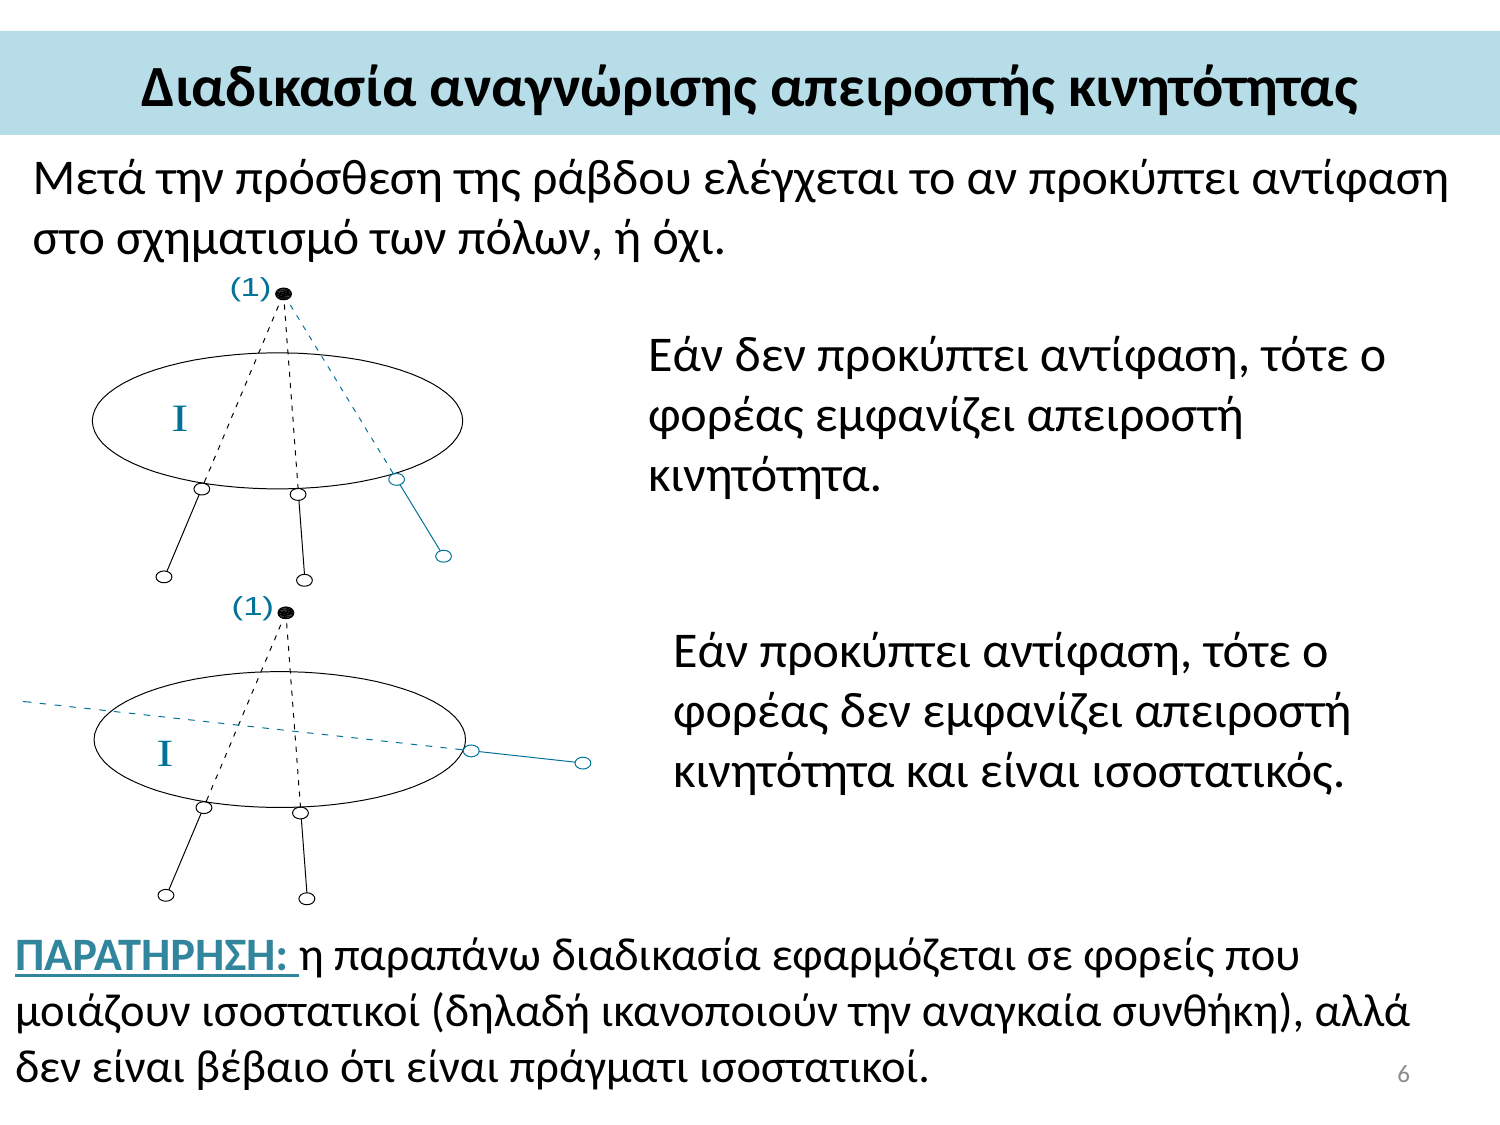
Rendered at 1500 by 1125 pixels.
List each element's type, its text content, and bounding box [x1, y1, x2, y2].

text_box Εάν δεν προκύπτει αντίφαση, τότε ο φορέας εμφανίζει απειροστή κινητότητα. [633, 314, 1495, 539]
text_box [17, 585, 597, 909]
text_box Εάν προκύπτει αντίφαση, τότε ο φορέας δεν εμφανίζει απειροστή κινητότητα και είναι ισοστατικός. [658, 609, 1495, 858]
slide_number 6 [1074, 1042, 1425, 1103]
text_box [88, 266, 467, 584]
title Διαδικασία αναγνώρισης απειροστής κινητότητας [0, 30, 1500, 135]
list Μετά την πρόσθεση της ράβδου ελέγχεται το αν προκύπτει αντίφαση στο σχηματισμό των πόλων, ή όχι. [17, 137, 1485, 279]
text_box ΠΑΡΑΤΗΡΗΣΗ: η παραπάνω διαδικασία εφαρμόζεται σε φορείς που μοιάζουν ισοστατικοί (δηλαδή ικανοποιούν την αναγκαία συνθήκη), αλλά δεν είναι βέβαιο ότι είναι πράγματι ισοστατικοί. [0, 916, 1467, 1100]
